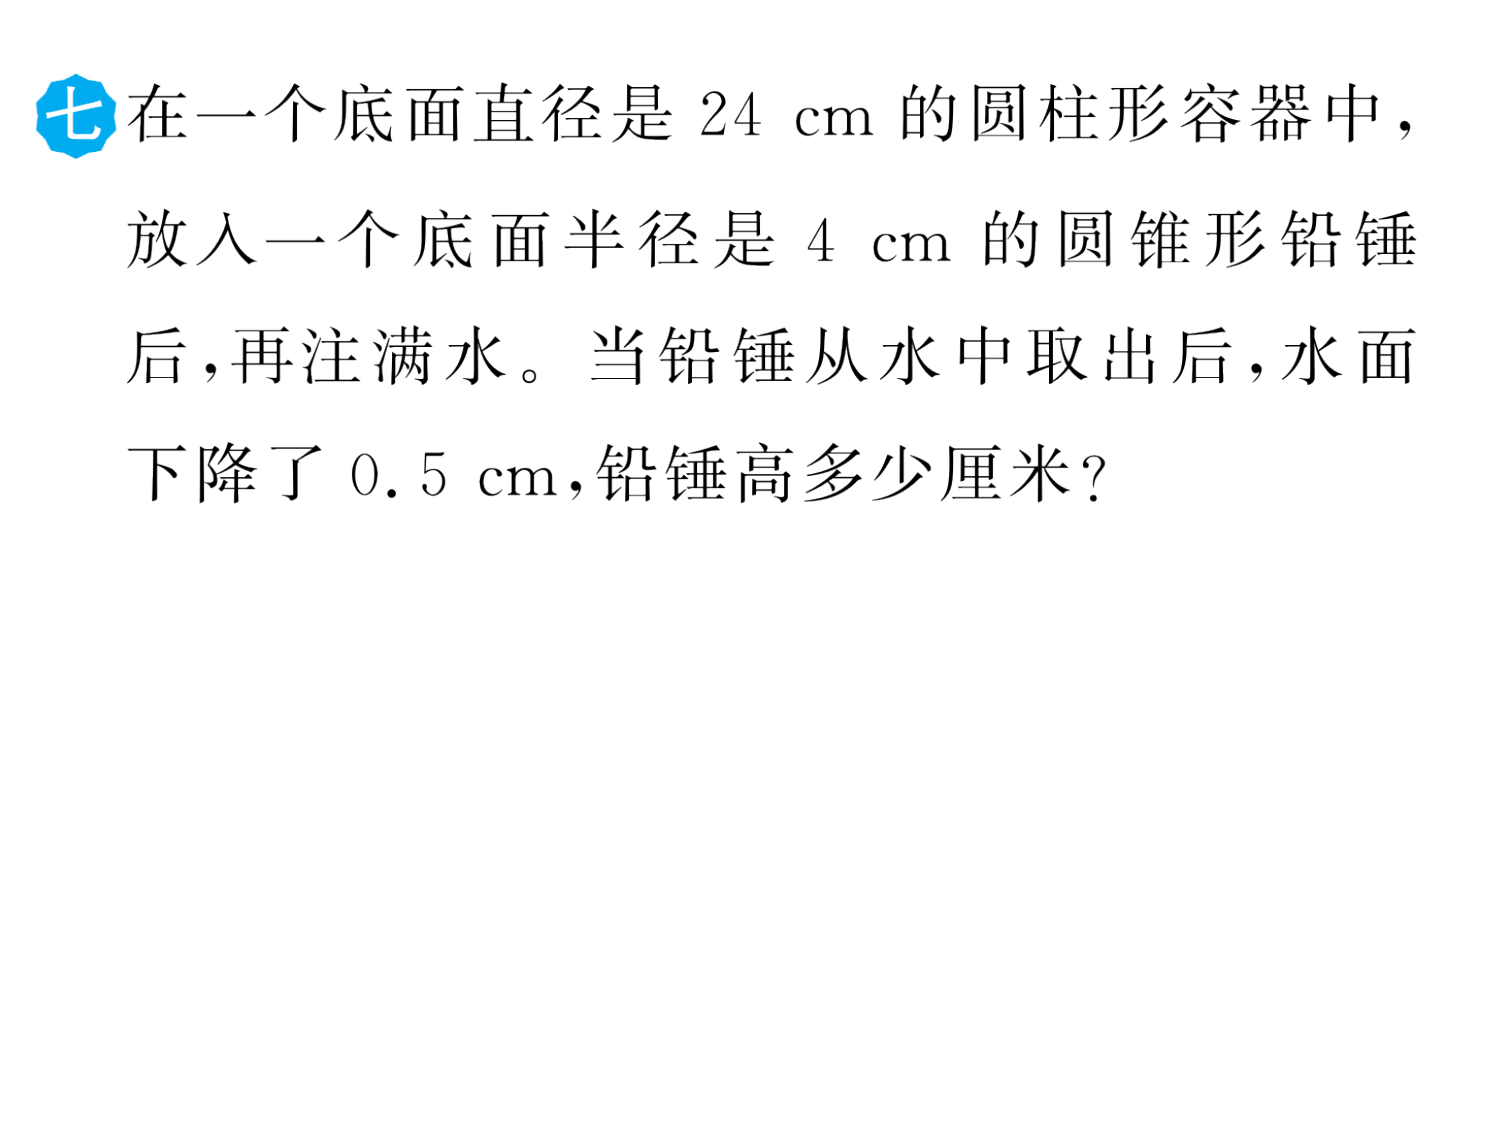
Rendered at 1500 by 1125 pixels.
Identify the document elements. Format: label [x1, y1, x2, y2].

picture [29, 54, 1447, 962]
